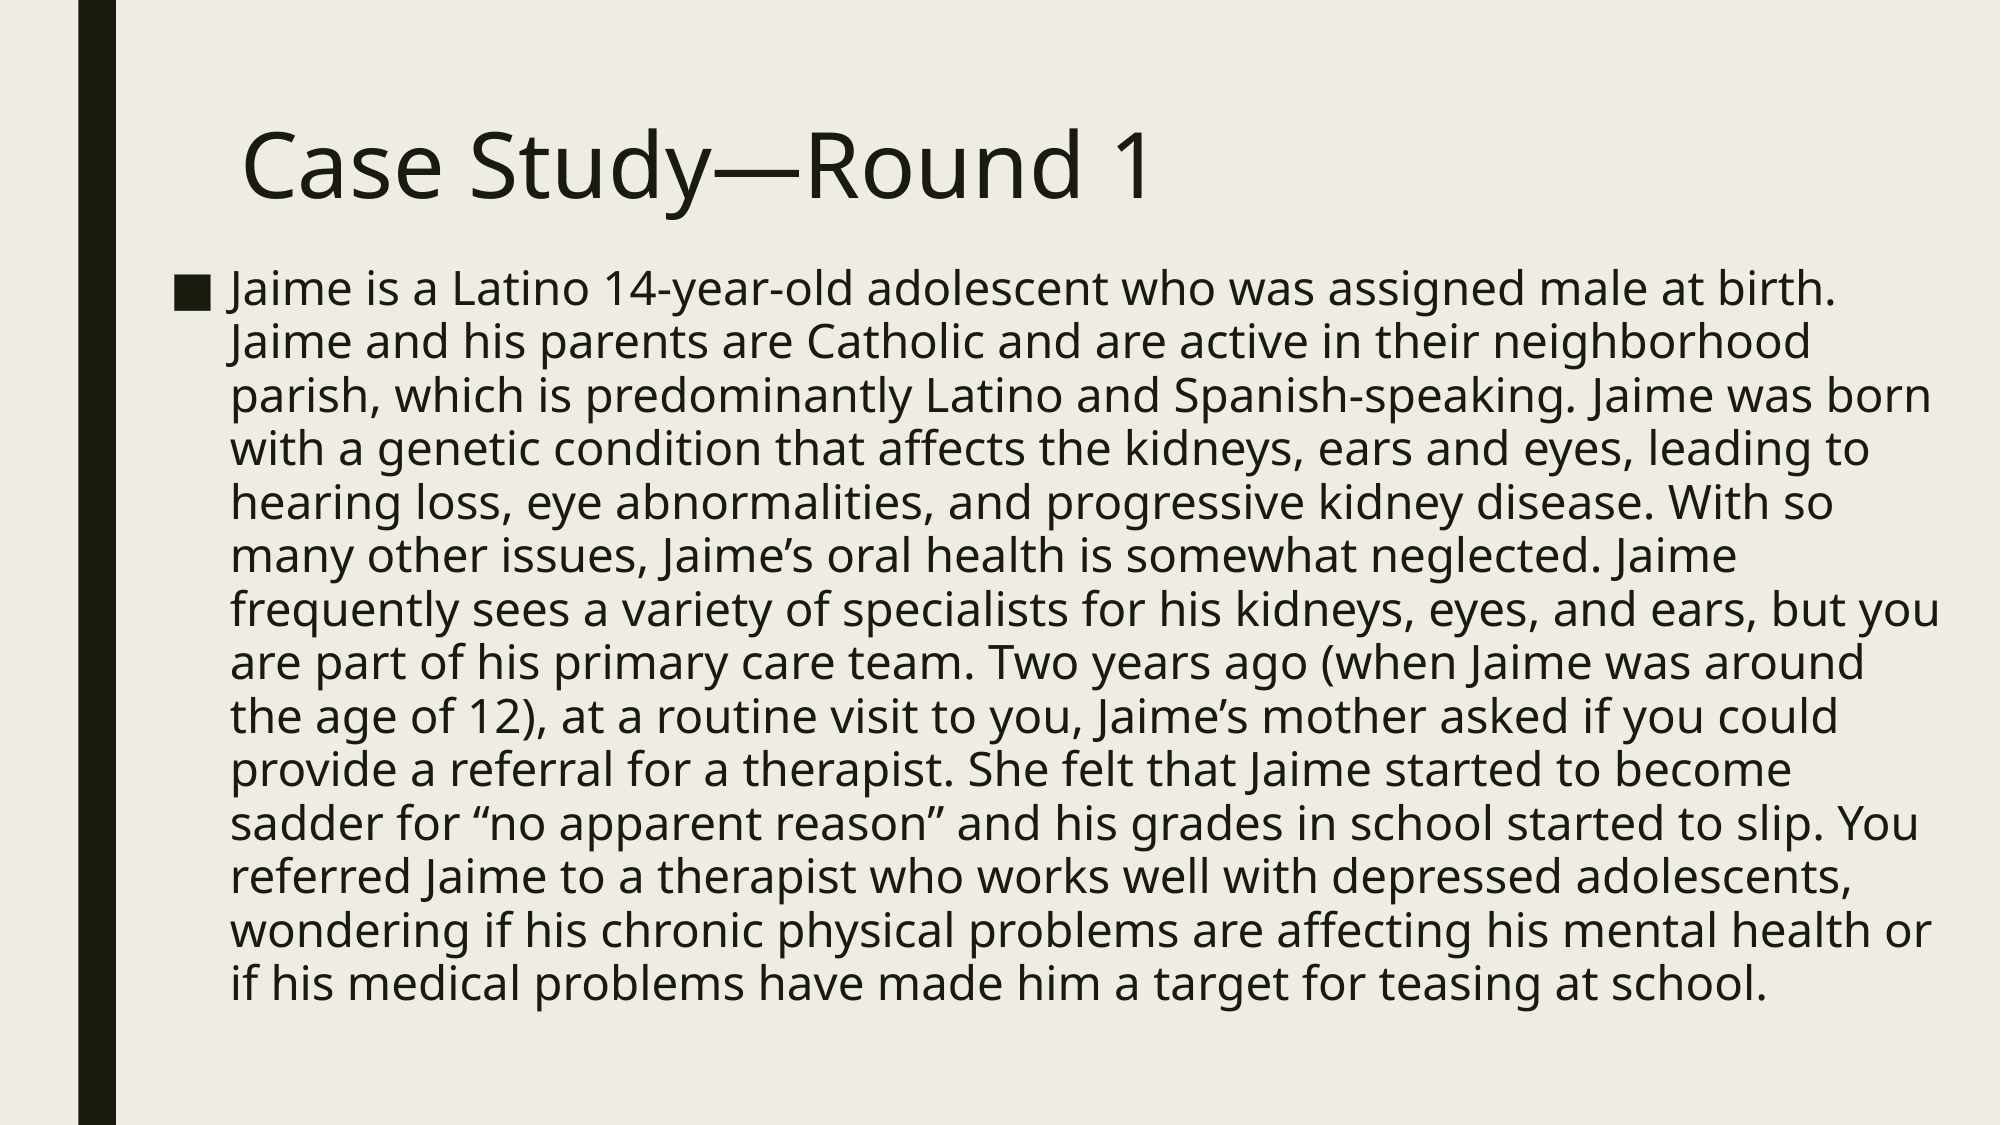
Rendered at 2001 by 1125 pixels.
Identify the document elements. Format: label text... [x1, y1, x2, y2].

title Case Study—Round 1 [225, 112, 1800, 254]
list Jaime is a Latino 14-year-old adolescent who was assigned male at birth. Jaime and his parents are Catholic and are active in their neighborhood parish, which is predominantly Latino and Spanish-speaking. Jaime was born with a genetic condition that affects the kidneys, ears and eyes, leading to hearing loss, eye abnormalities, and progressive kidney disease. With so many other issues, Jaime’s oral health is somewhat neglected. Jaime frequently sees a variety of specialists for his kidneys, eyes, and ears, but you are part of his primary care team. Two years ago (when Jaime was around the age of 12), at a routine visit to you, Jaime’s mother asked if you could provide a referral for a therapist. She felt that Jaime started to become sadder for “no apparent reason” and his grades in school started to slip. You referred Jaime to a therapist who works well with depressed adolescents, wondering if his chronic physical problems are affecting his mental health or if his medical problems have made him a target for teasing at school. [155, 254, 1960, 1070]
